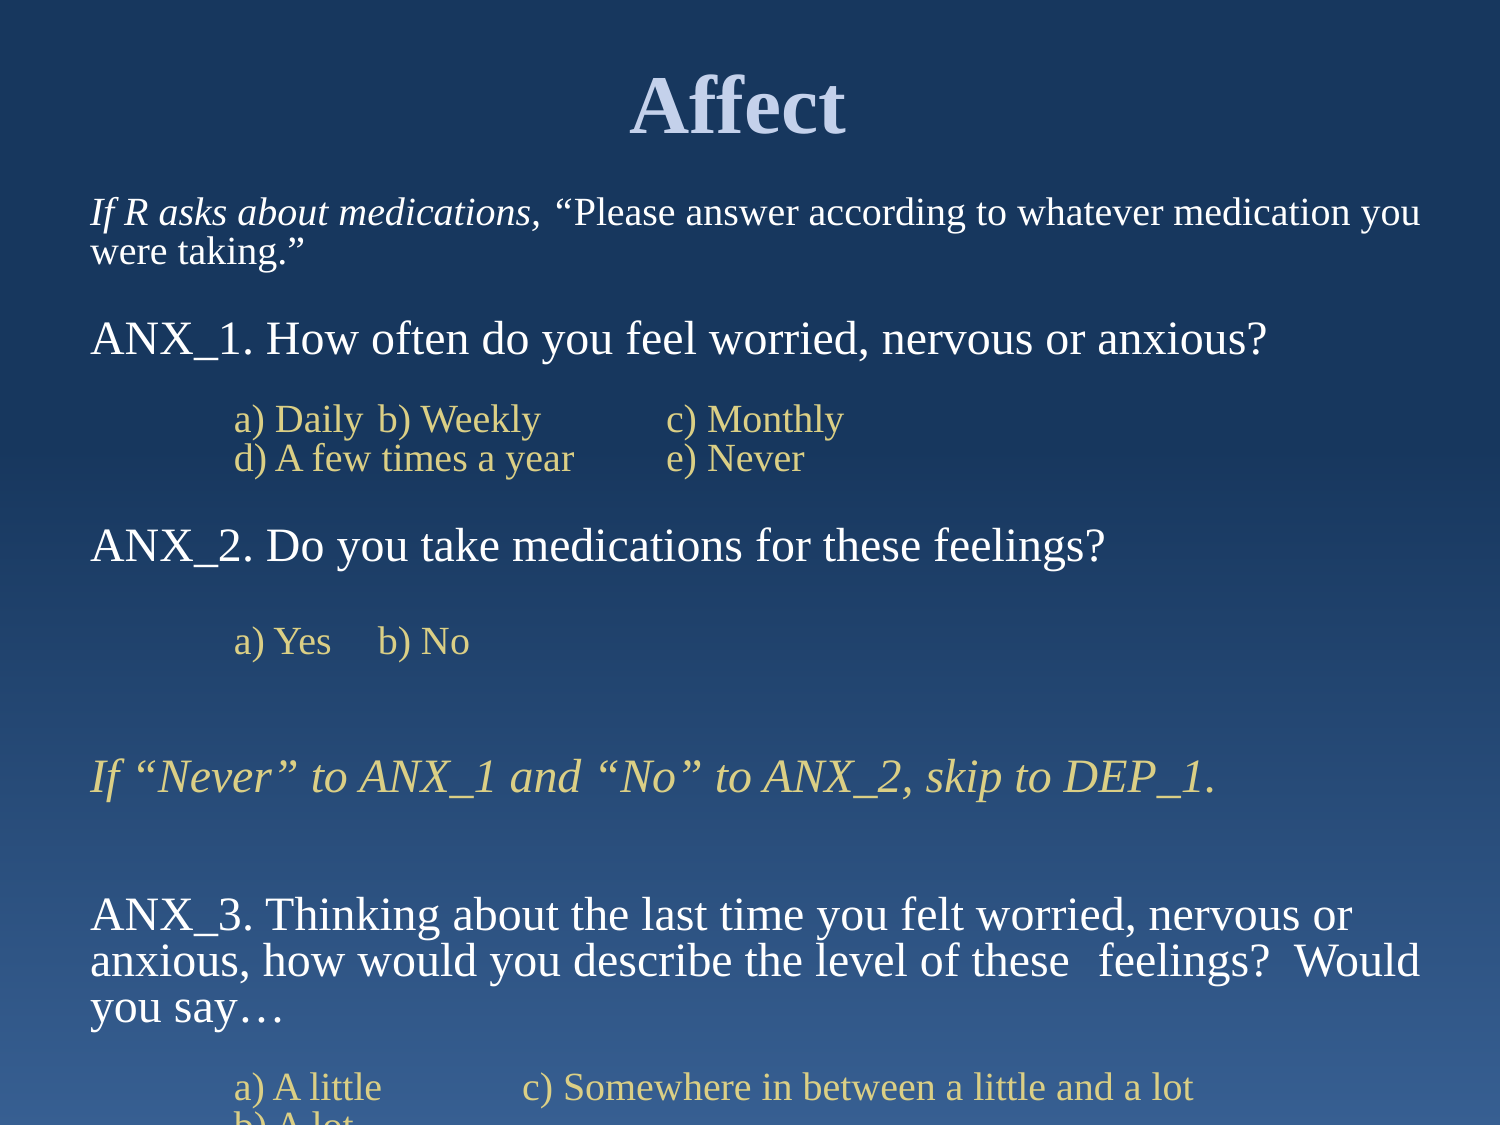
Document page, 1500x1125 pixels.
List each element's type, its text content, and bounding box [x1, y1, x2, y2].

title Affect [50, 24, 1426, 175]
list If R asks about medications, “Please answer according to whatever medication you were taking.” ANX_1. How often do you feel worried, nervous or anxious? a) Daily b) Weekly c) Monthly d) A few times a year e) Never ANX_2. Do you take medications for these feelings? a) Yes b) No If “Never” to ANX_1 and “No” to ANX_2, skip to DEP_1. ANX_3. Thinking about the last time you felt worried, nervous or anxious, how would you describe the level of these feelings? Would you say… a) A little c) Somewhere in between a little and a lot b) A lot [75, 187, 1475, 1125]
